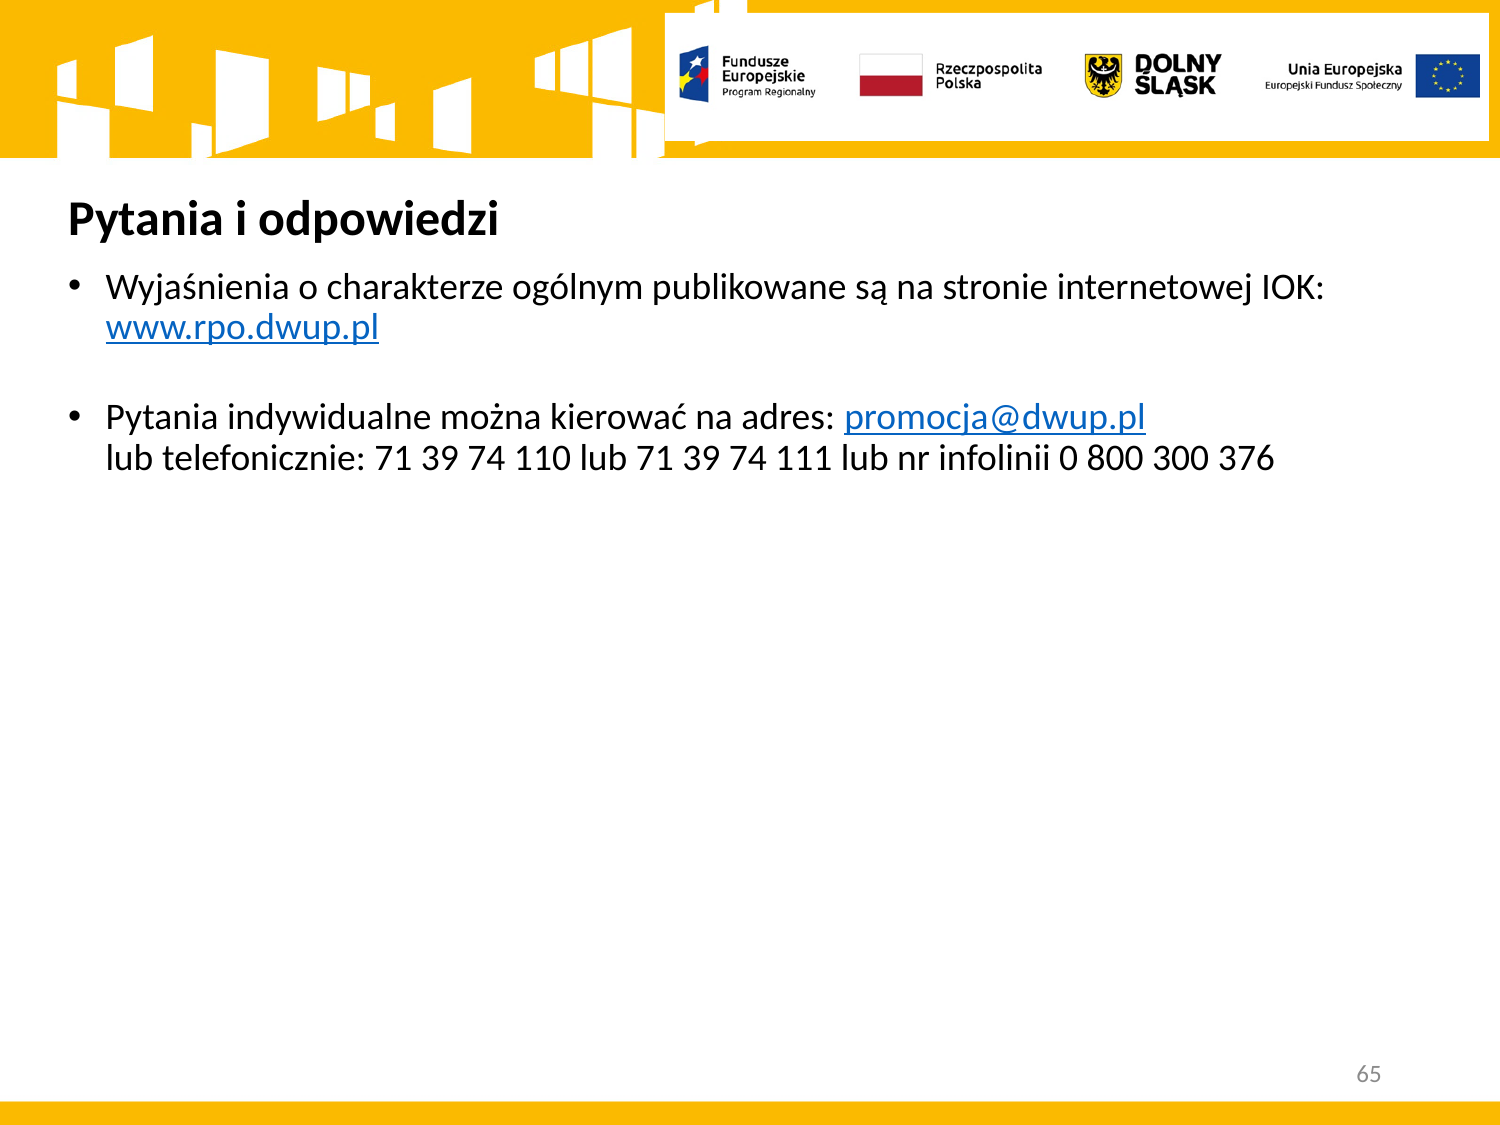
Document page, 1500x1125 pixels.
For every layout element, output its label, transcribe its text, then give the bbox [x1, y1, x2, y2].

list Pytania i odpowiedzi Wyjaśnienia o charakterze ogólnym publikowane są na stronie internetowej IOK: www.rpo.dwup.pl Pytania indywidualne można kierować na adres: promocja@dwup.pl lub telefonicznie: 71 39 74 110 lub 71 39 74 111 lub nr infolinii 0 800 300 376 [52, 184, 1459, 1051]
picture [0, 0, 1500, 1125]
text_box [664, 12, 1489, 141]
slide_number 65 [1059, 1042, 1397, 1103]
